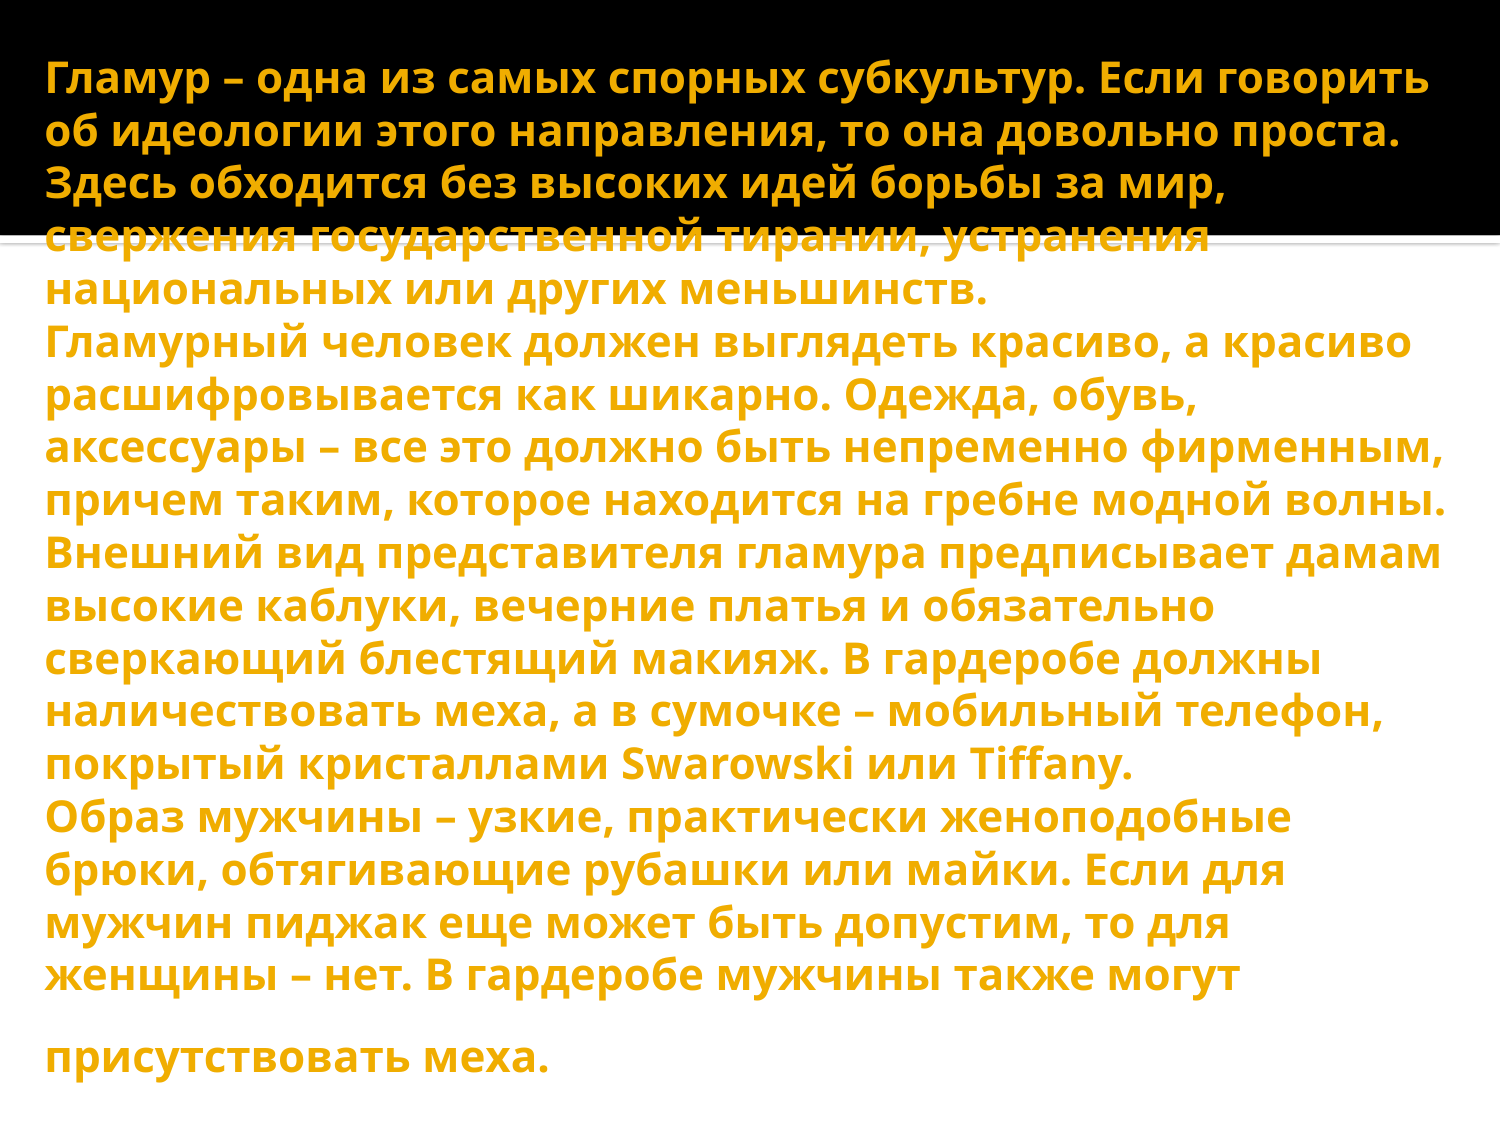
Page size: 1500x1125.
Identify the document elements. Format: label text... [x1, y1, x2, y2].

title Гламур – одна из самых спорных субкультур. Если говорить об идеологии этого направления, то она довольно проста. Здесь обходится без высоких идей борьбы за мир, свержения государственной тирании, устранения национальных или других меньшинств. Гламурный человек должен выглядеть красиво, а красиво расшифровывается как шикарно. Одежда, обувь, аксессуары – все это должно быть непременно фирменным, причем таким, которое находится на гребне модной волны. Внешний вид представителя гламура предписывает дамам высокие каблуки, вечерние платья и обязательно сверкающий блестящий макияж. В гардеробе должны наличествовать меха, а в сумочке – мобильный телефон, покрытый кристаллами Swarowski или Tiffany. Образ мужчины – узкие, практически женоподобные брюки, обтягивающие рубашки или майки. Если для мужчин пиджак еще может быть допустим, то для женщины – нет. В гардеробе мужчины также могут присутствовать меха. [29, 31, 1471, 1106]
